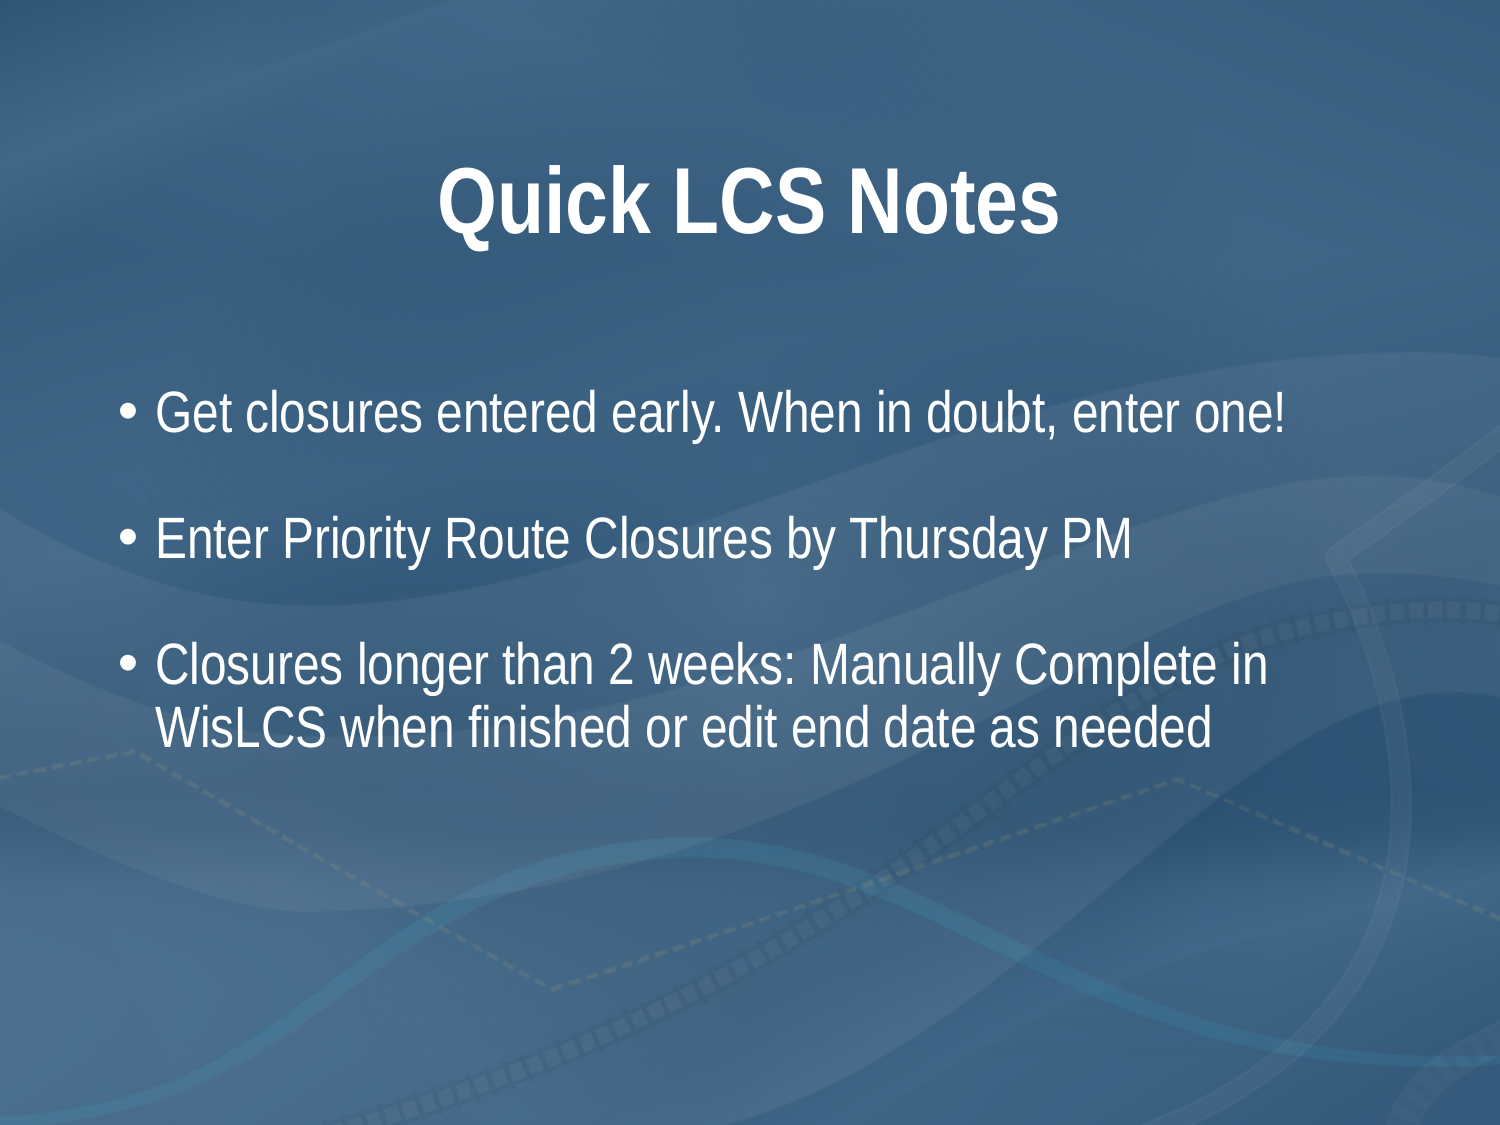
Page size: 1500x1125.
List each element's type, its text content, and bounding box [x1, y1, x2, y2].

list Get closures entered early. When in doubt, enter one! Enter Priority Route Closures by Thursday PM Closures longer than 2 weeks: Manually Complete in WisLCS when finished or edit end date as needed [103, 375, 1397, 1089]
title Quick LCS Notes [103, 97, 1397, 315]
picture [0, 0, 1500, 1125]
